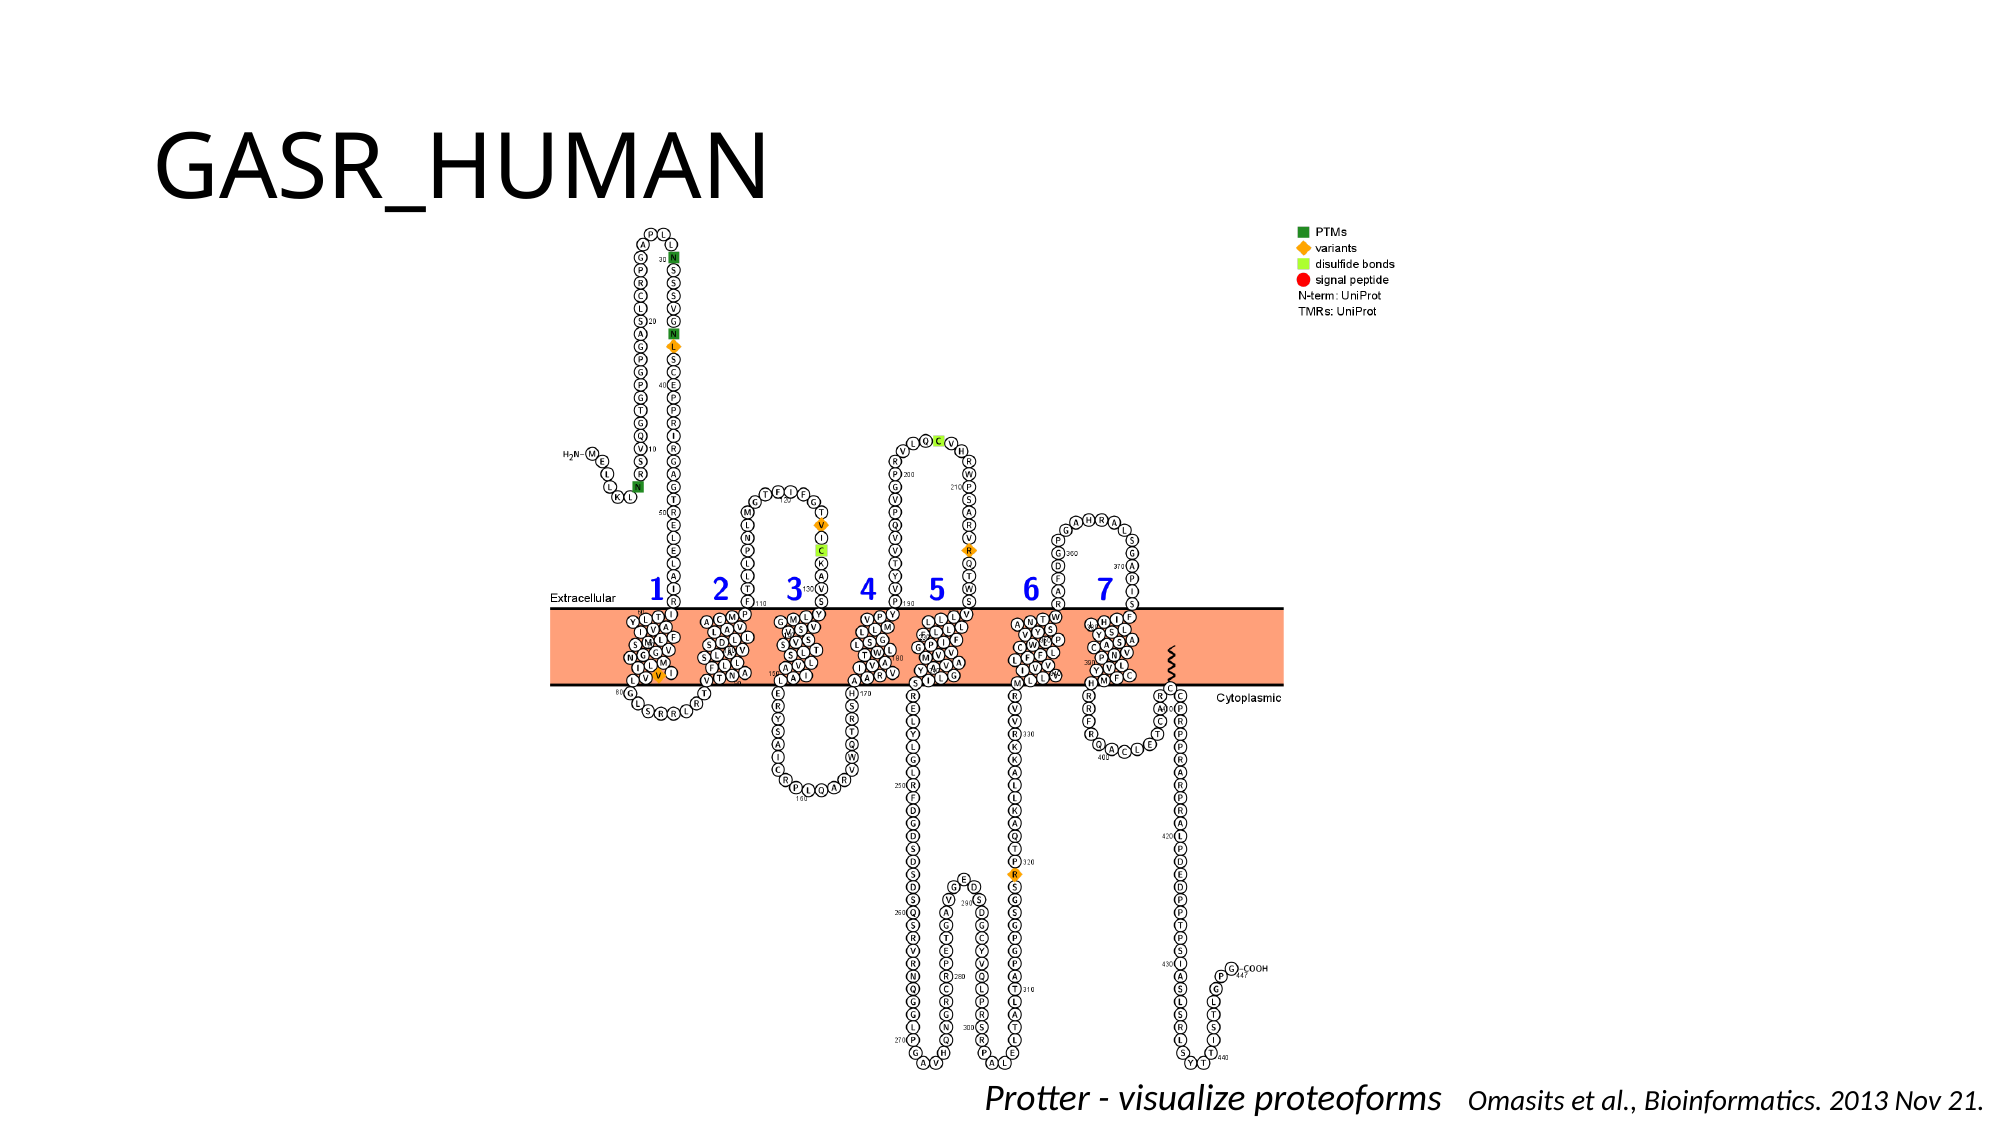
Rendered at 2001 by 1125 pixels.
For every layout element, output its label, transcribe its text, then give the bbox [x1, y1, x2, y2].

title GASR_HUMAN [137, 59, 1863, 278]
text_box Protter - visualize proteoforms Omasits et al., Bioinformatics. 2013 Nov 21. [0, 1065, 2000, 1125]
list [530, 208, 1470, 1089]
